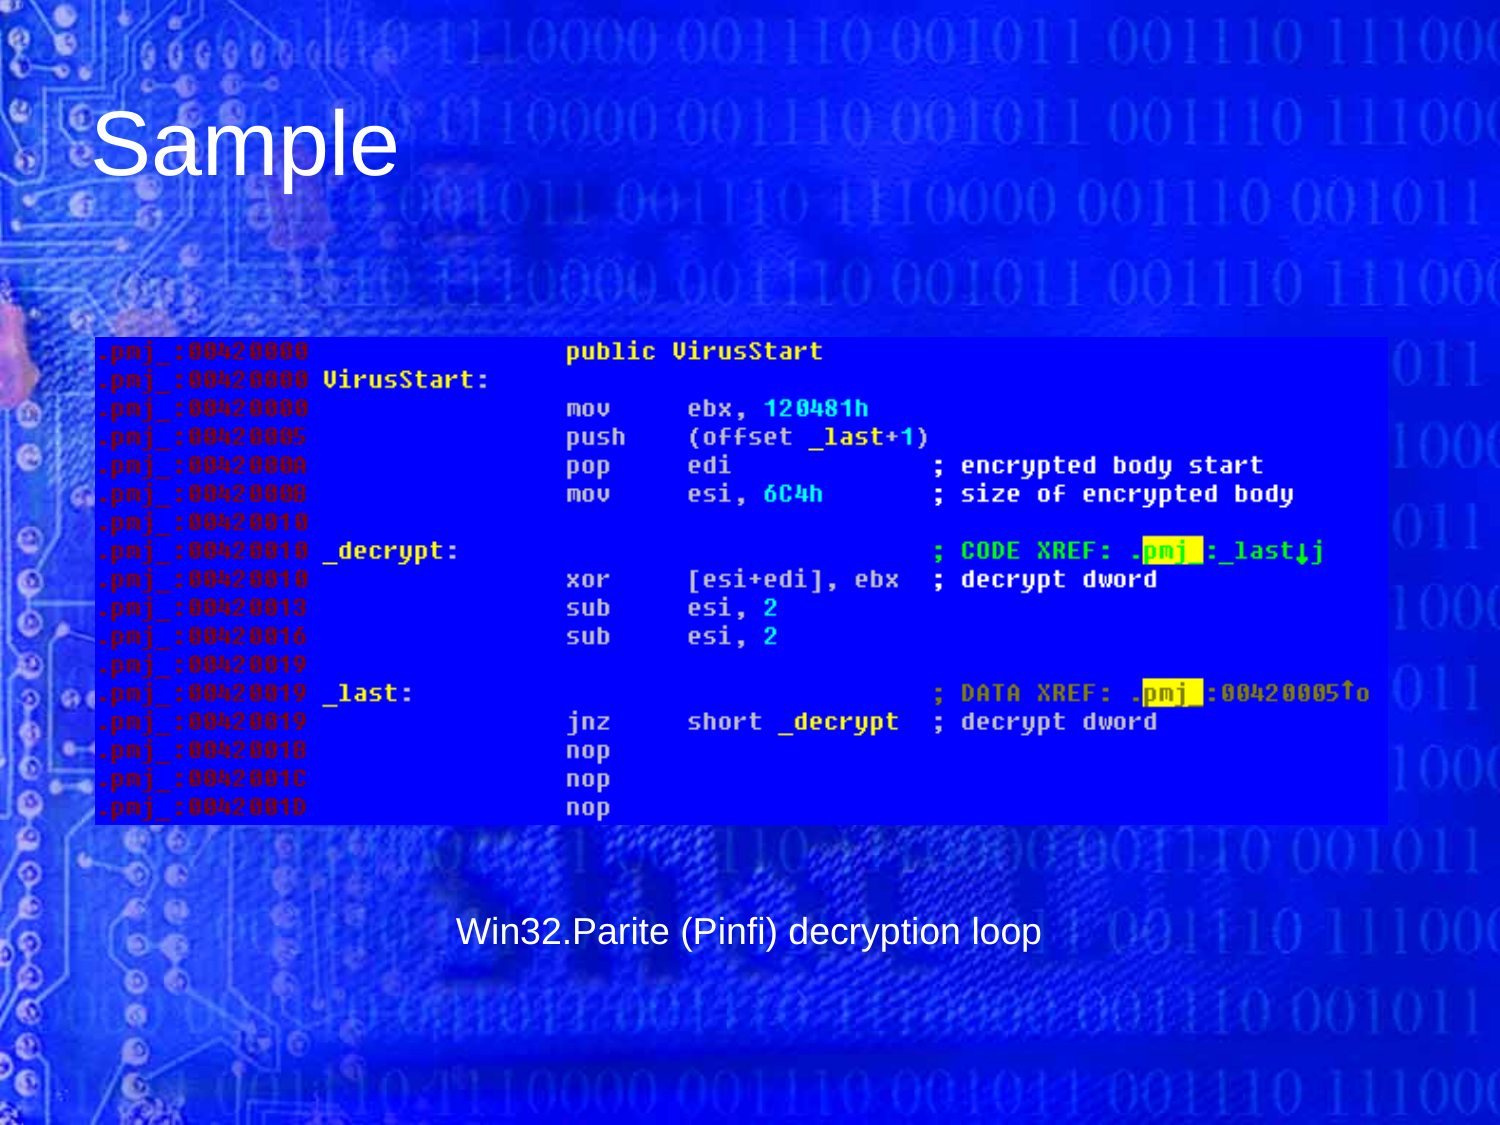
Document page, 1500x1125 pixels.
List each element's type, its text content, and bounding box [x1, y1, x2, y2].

text_box Win32.Parite (Pinfi) decryption loop [441, 899, 1058, 960]
picture [0, 0, 1500, 1125]
title Sample [74, 44, 1426, 233]
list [95, 337, 1388, 826]
